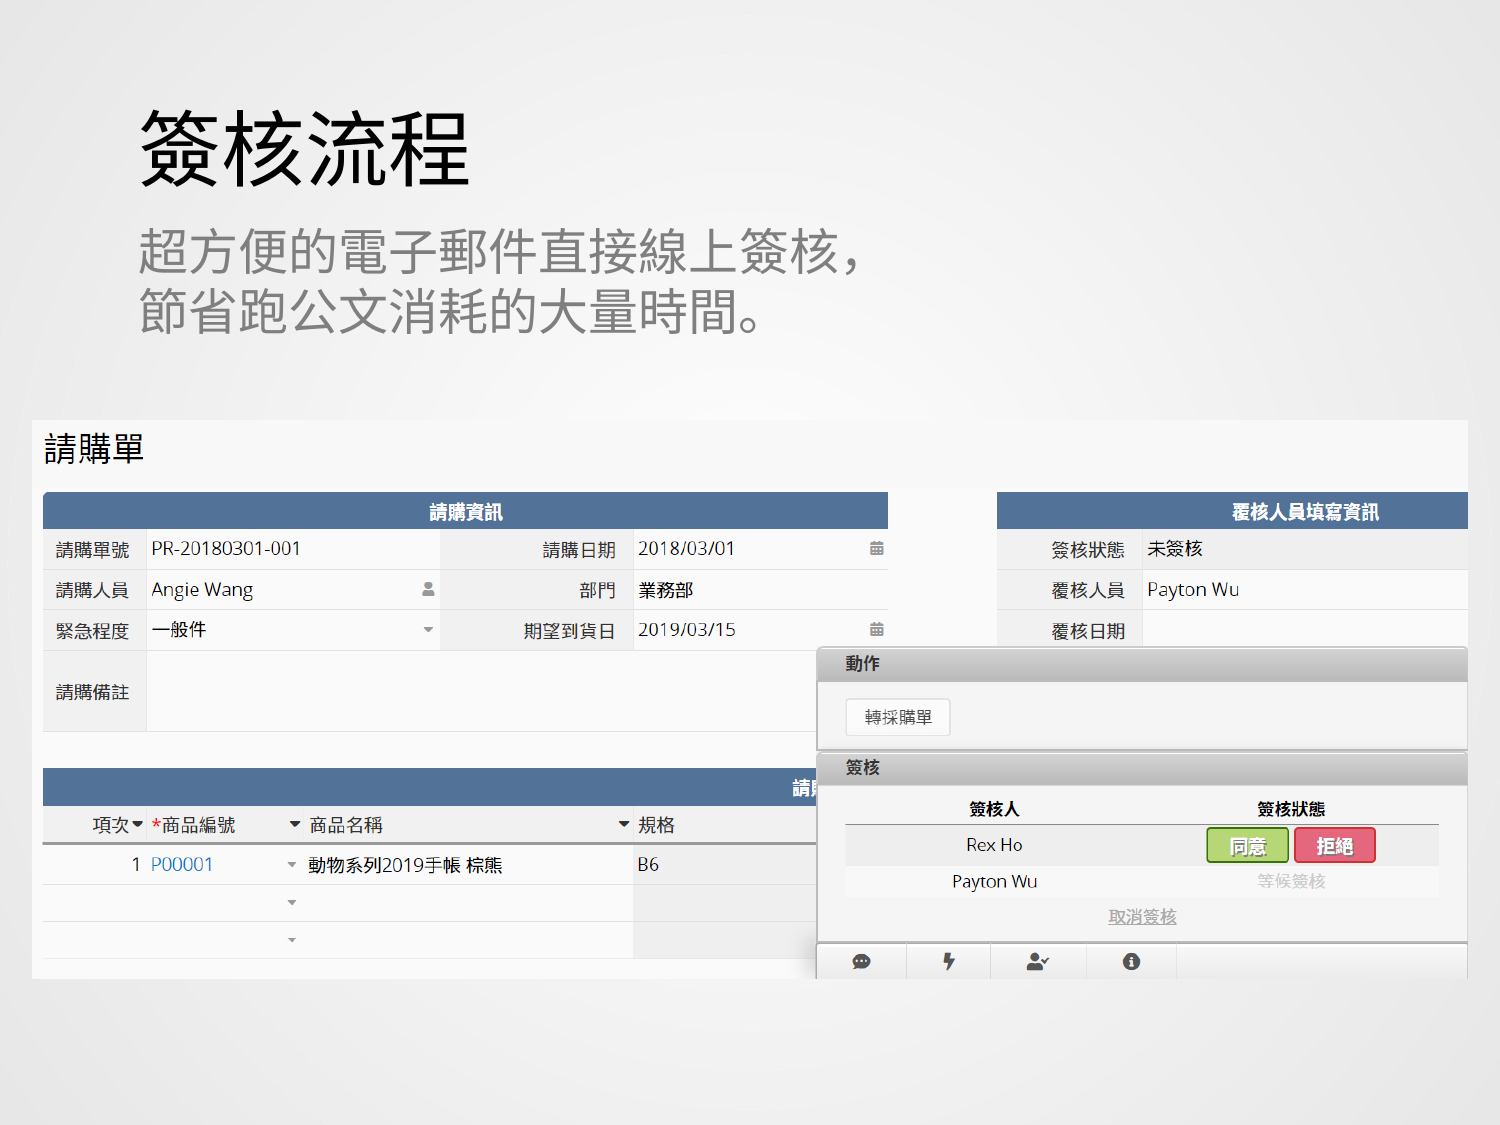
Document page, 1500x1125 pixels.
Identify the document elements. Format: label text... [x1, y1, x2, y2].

picture [32, 420, 1468, 979]
text_box 超方便的電子郵件直接線上簽核， 節省跑公文消耗的大量時間。 [123, 213, 1424, 349]
text_box 簽核流程 [123, 90, 1306, 205]
